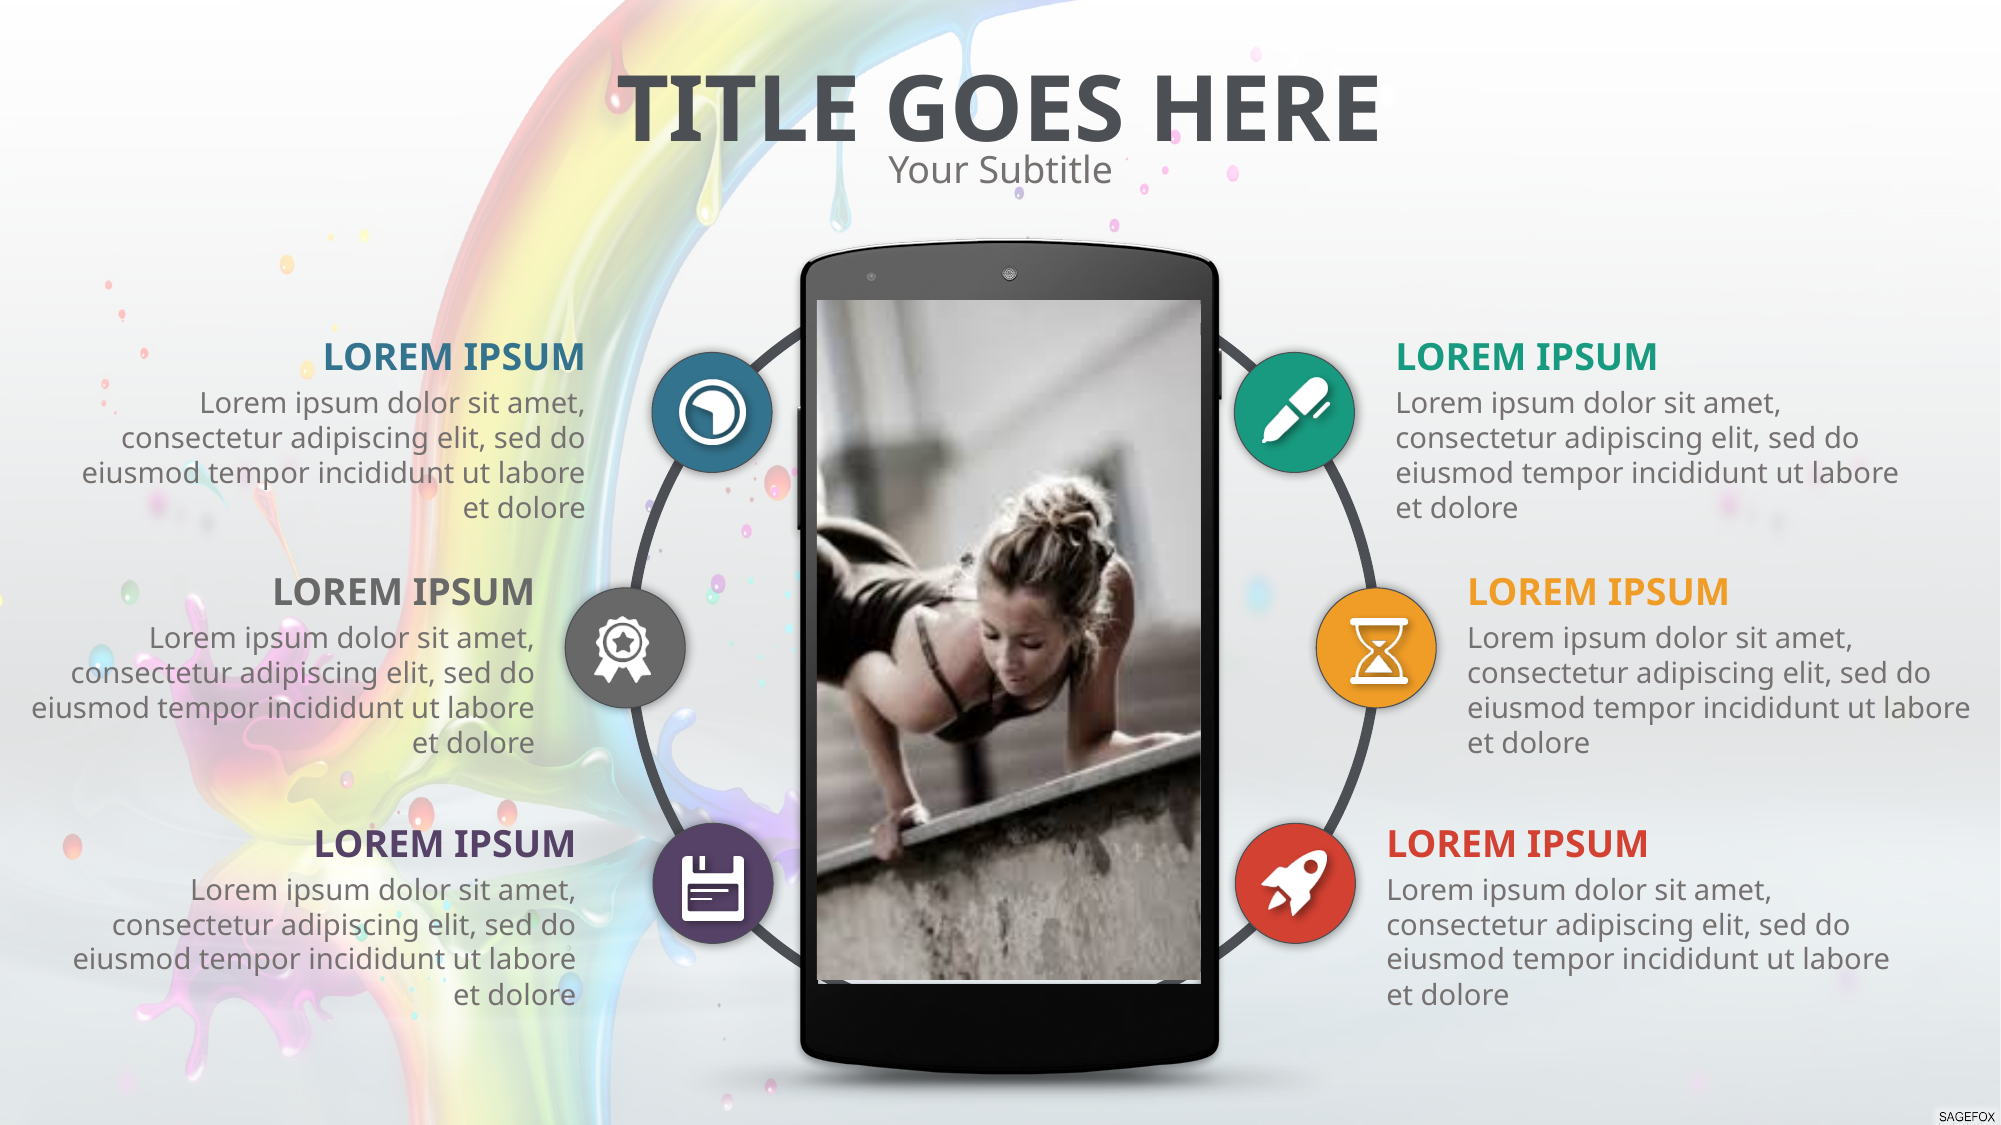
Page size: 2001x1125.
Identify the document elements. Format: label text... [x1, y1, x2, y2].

text_box LOREM IPSUM Lorem ipsum dolor sit amet, consectetur adipiscing elit, sed do eiusmod tempor incididunt ut labore et dolore [1457, 563, 1989, 764]
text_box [565, 272, 682, 1023]
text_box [548, 42, 1452, 199]
picture [594, 616, 651, 683]
picture [1936, 1111, 1997, 1125]
text_box LOREM IPSUM Lorem ipsum dolor sit amet, consectetur adipiscing elit, sed do eiusmod tempor incididunt ut labore et dolore [64, 328, 565, 529]
text_box LOREM IPSUM Lorem ipsum dolor sit amet, consectetur adipiscing elit, sed do eiusmod tempor incididunt ut labore et dolore [55, 815, 565, 1016]
text_box LOREM IPSUM Lorem ipsum dolor sit amet, consectetur adipiscing elit, sed do eiusmod tempor incididunt ut labore et dolore [13, 563, 546, 764]
picture [678, 202, 1333, 1125]
picture [1350, 618, 1408, 684]
text_box LOREM IPSUM Lorem ipsum dolor sit amet, consectetur adipiscing elit, sed do eiusmod tempor incididunt ut labore et dolore [1437, 328, 1917, 529]
text_box LOREM IPSUM Lorem ipsum dolor sit amet, consectetur adipiscing elit, sed do eiusmod tempor incididunt ut labore et dolore [1437, 815, 1908, 1016]
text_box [1333, 272, 1437, 1023]
